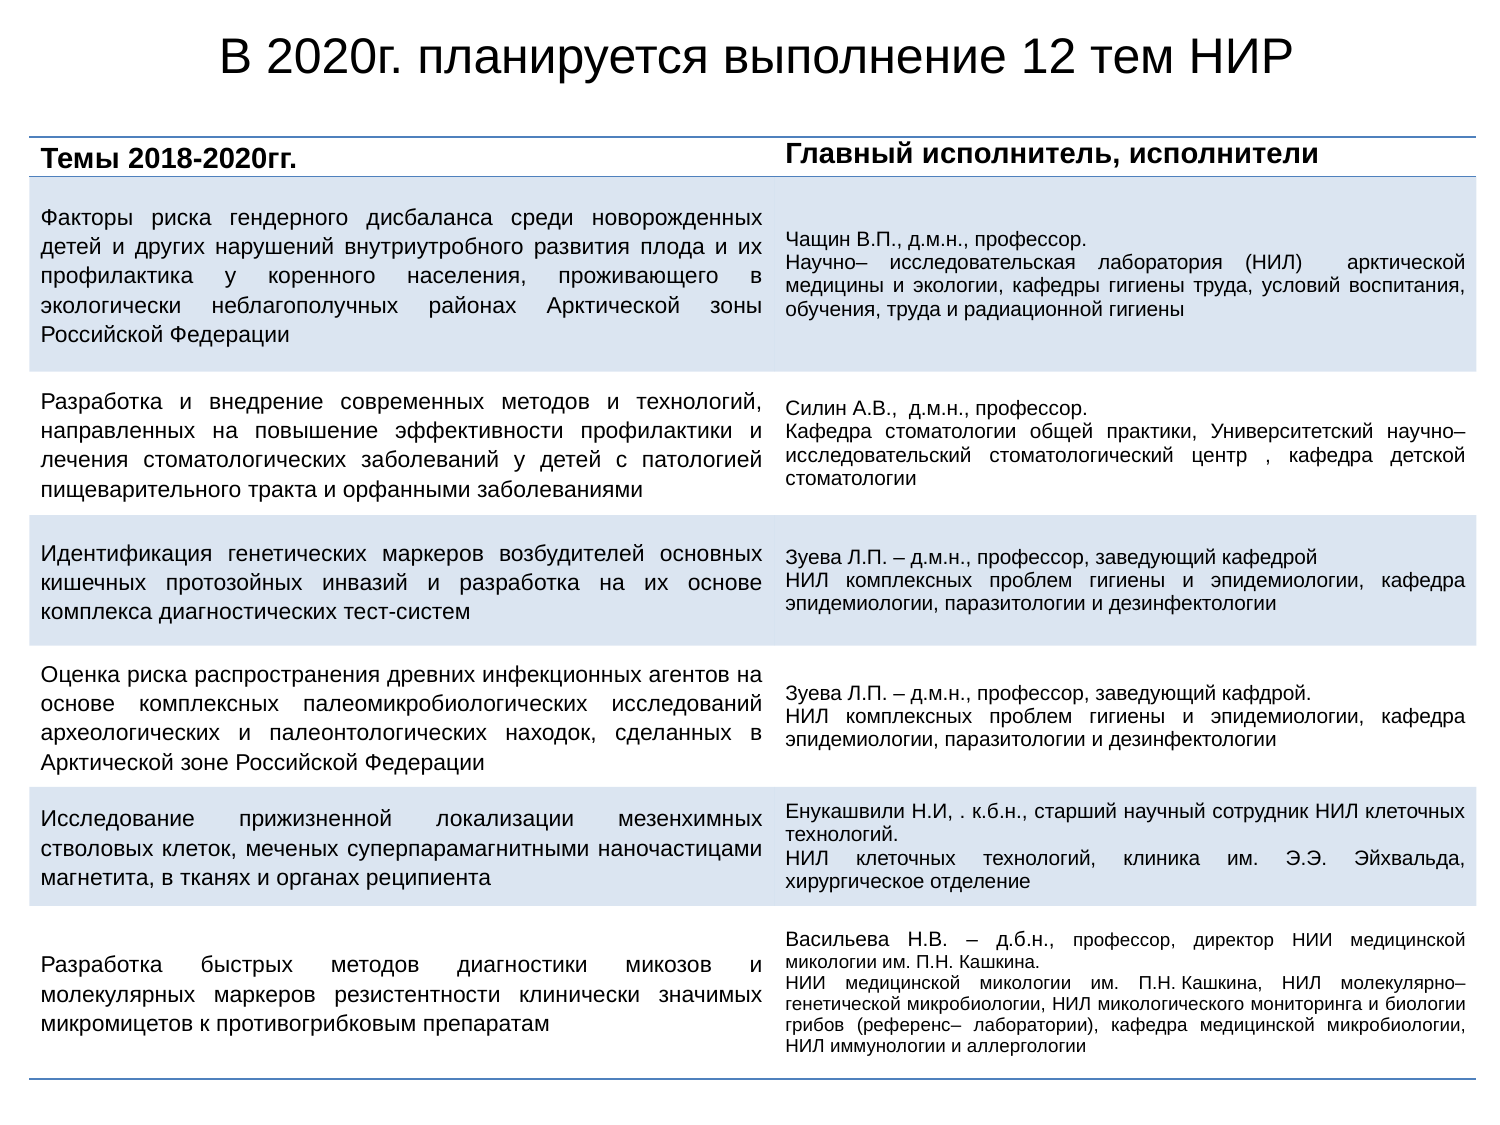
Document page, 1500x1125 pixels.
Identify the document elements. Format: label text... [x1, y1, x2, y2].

table_cell Силин А.В., д.м.н., профессор. Кафедра стоматологии общей практики, Университетский научно– исследовательский стоматологический центр , кафедра детской стоматологии [774, 372, 1476, 515]
table_header Главный исполнитель, исполнители [774, 138, 1476, 176]
table_cell Разработка и внедрение современных методов и технологий, направленных на повышение эффективности профилактики и лечения стоматологических заболеваний у детей с патологией пищеварительного тракта и орфанными заболеваниями [29, 372, 774, 515]
table_cell Идентификация генетических маркеров возбудителей основных кишечных протозойных инвазий и разработка на их основе комплекса диагностических тест-систем [29, 515, 774, 646]
table_cell Факторы риска гендерного дисбаланса среди новорожденных детей и других нарушений внутриутробного развития плода и их профилактика у коренного населения, проживающего в экологически неблагополучных районах Арктической зоны Российской Федерации [29, 177, 774, 372]
table_cell Зуева Л.П. – д.м.н., профессор, заведующий кафедрой НИЛ комплексных проблем гигиены и эпидемиологии, кафедра эпидемиологии, паразитологии и дезинфектологии [774, 515, 1476, 646]
table_cell Чащин В.П., д.м.н., профессор. Научно– исследовательская лаборатория (НИЛ) арктической медицины и экологии, кафедры гигиены труда, условий воспитания, обучения, труда и радиационной гигиены [774, 177, 1476, 372]
table_cell Оценка риска распространения древних инфекционных агентов на основе комплексных палеомикробиологических исследований археологических и палеонтологических находок, сделанных в Арктической зоне Российской Федерации [29, 646, 774, 787]
table_cell Васильева Н.В. – д.б.н., профессор, директор НИИ медицинской микологии им. П.Н. Кашкина. НИИ медицинской микологии им. П.Н. Кашкина, НИЛ молекулярно– генетической микробиологии, НИЛ микологического мониторинга и биологии грибов (референс– лаборатории), кафедра медицинской микробиологии, НИЛ иммунологии и аллергологии [774, 906, 1476, 1078]
table_cell Енукашвили Н.И, . к.б.н., старший научный сотрудник НИЛ клеточных технологий. НИЛ клеточных технологий, клиника им. Э.Э. Эйхвальда, хирургическое отделение [774, 787, 1476, 906]
table_cell Разработка быстрых методов диагностики микозов и молекулярных маркеров резистентности клинически значимых микромицетов к противогрибковым препаратам [29, 906, 774, 1078]
table_cell Зуева Л.П. – д.м.н., профессор, заведующий кафдрой. НИЛ комплексных проблем гигиены и эпидемиологии, кафедра эпидемиологии, паразитологии и дезинфектологии [774, 646, 1476, 787]
table_cell Исследование прижизненной локализации мезенхимных стволовых клеток, меченых суперпарамагнитными наночастицами магнетита, в тканях и органах реципиента [29, 787, 774, 906]
title В 2020г. планируется выполнение 12 тем НИР [76, 19, 1437, 88]
table_header Темы 2018-2020гг. [29, 138, 774, 176]
